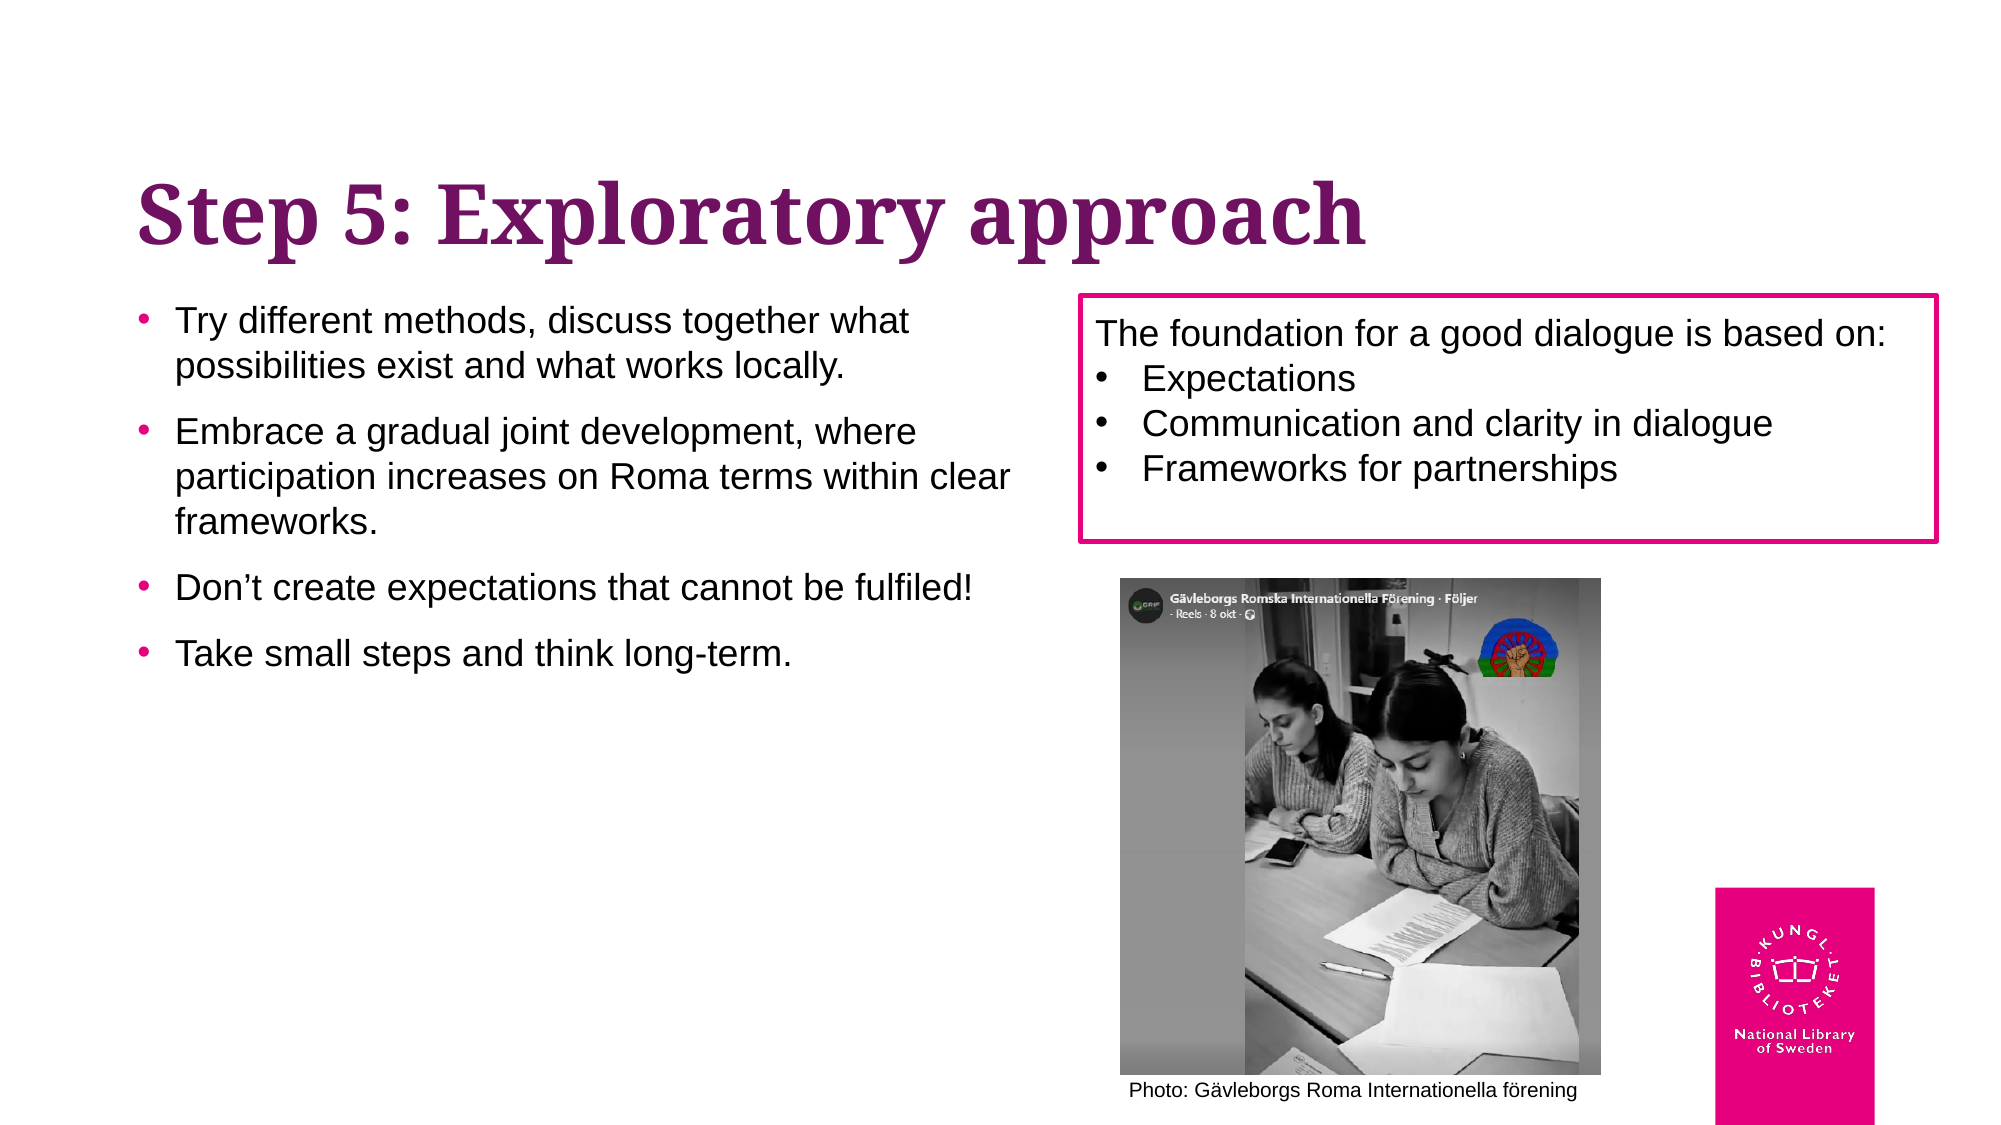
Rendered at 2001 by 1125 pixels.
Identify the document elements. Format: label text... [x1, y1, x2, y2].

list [1120, 578, 1601, 1075]
title Step 5: Exploratory approach [137, 120, 1863, 263]
text_box Photo: Gävleborgs Roma Internationella förening [1114, 1069, 1599, 1109]
text_box The foundation for a good dialogue is based on: Expectations Communication and clarity in dialogue Frameworks for partnerships [1080, 295, 1937, 542]
picture [1735, 925, 1855, 1053]
list Try different methods, discuss together what possibilities exist and what works locally. Embrace a gradual joint development, where participation increases on Roma terms within clear frameworks. Don’t create expectations that cannot be fulfiled! Take small steps and think long-term. [137, 296, 1055, 1011]
